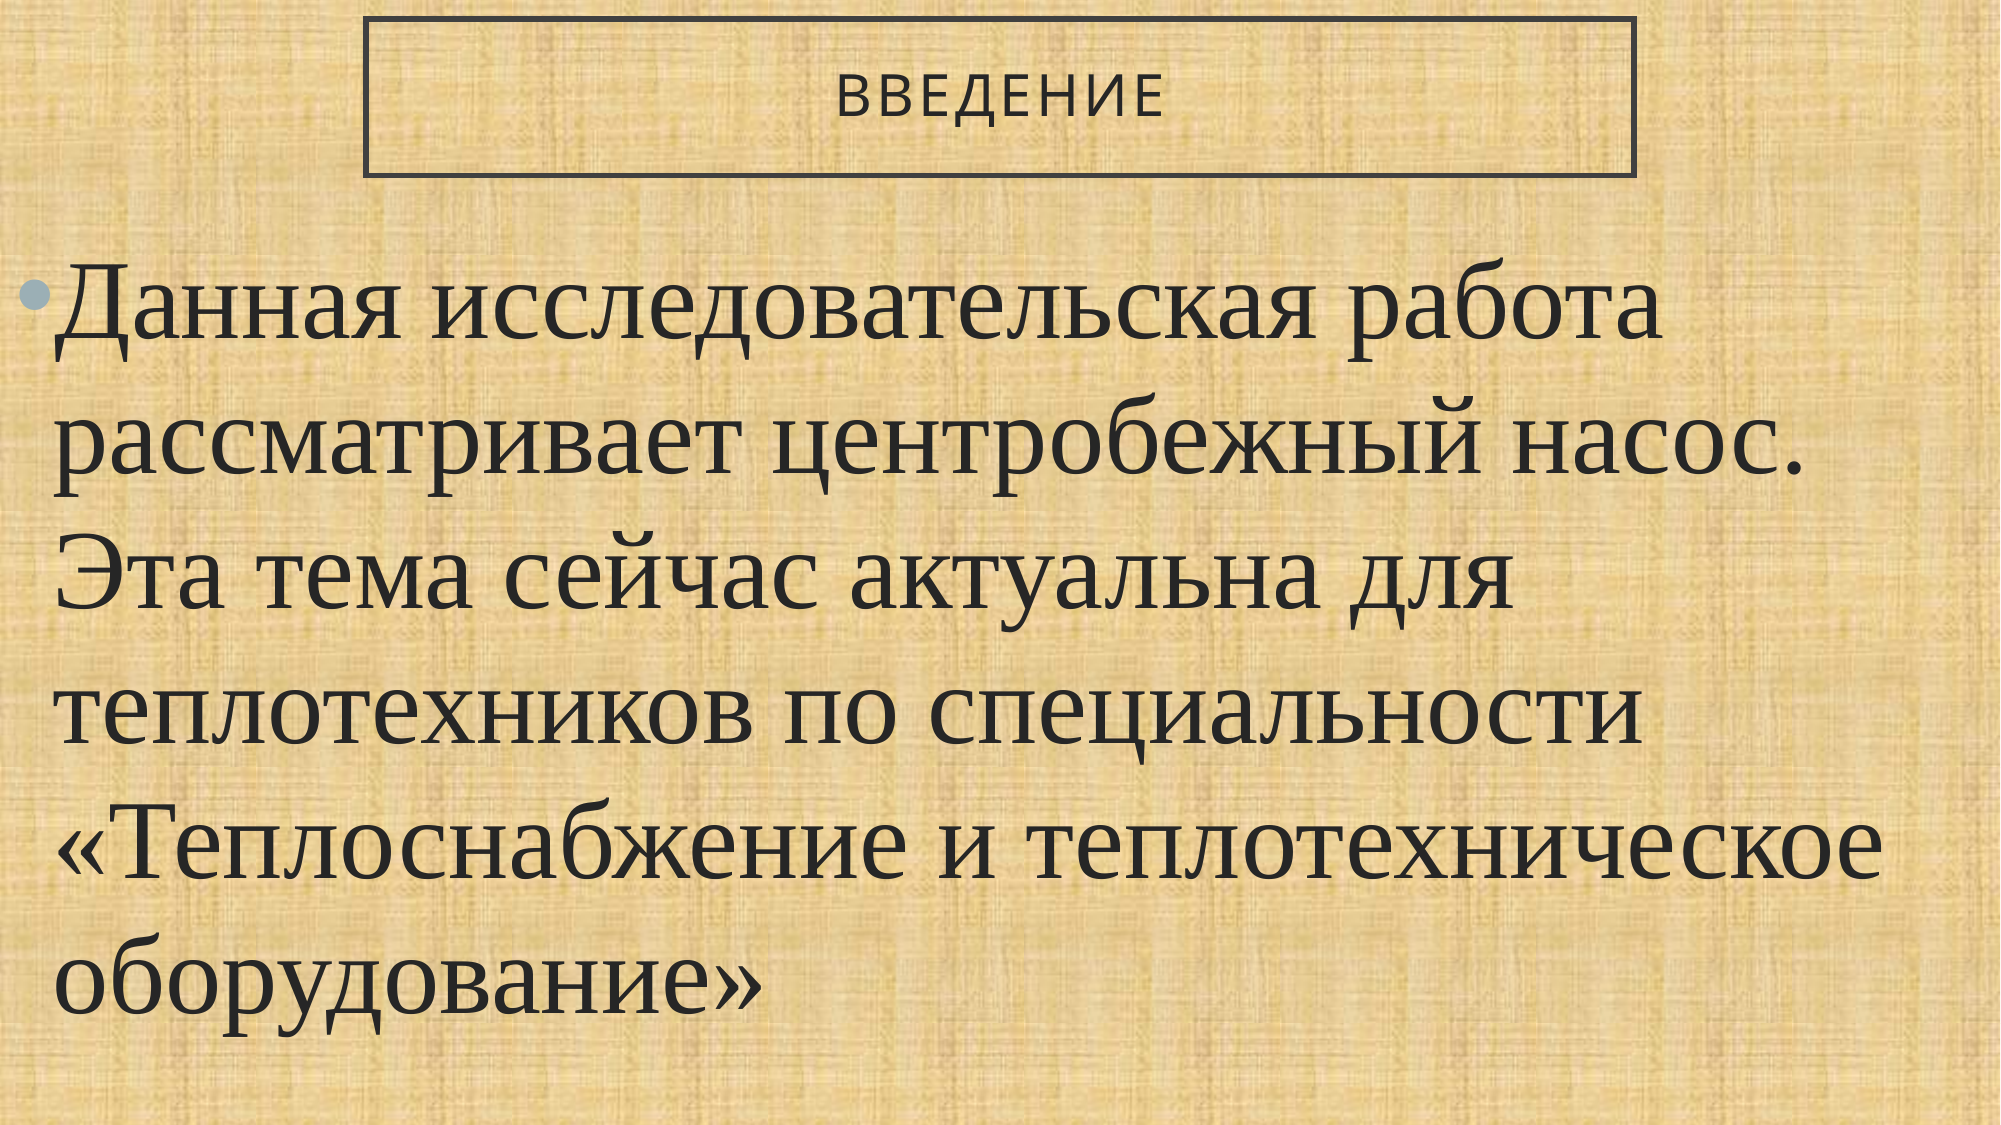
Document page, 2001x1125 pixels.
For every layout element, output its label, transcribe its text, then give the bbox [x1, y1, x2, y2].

picture [0, 0, 2001, 1125]
title ВВедение [363, 16, 1637, 178]
list Данная исследовательская работа рассматривает центробежный насос. Эта тема сейчас актуальна для теплотехников по специальности «Теплоснабжение и теплотехническое оборудование» [0, 218, 2000, 1125]
